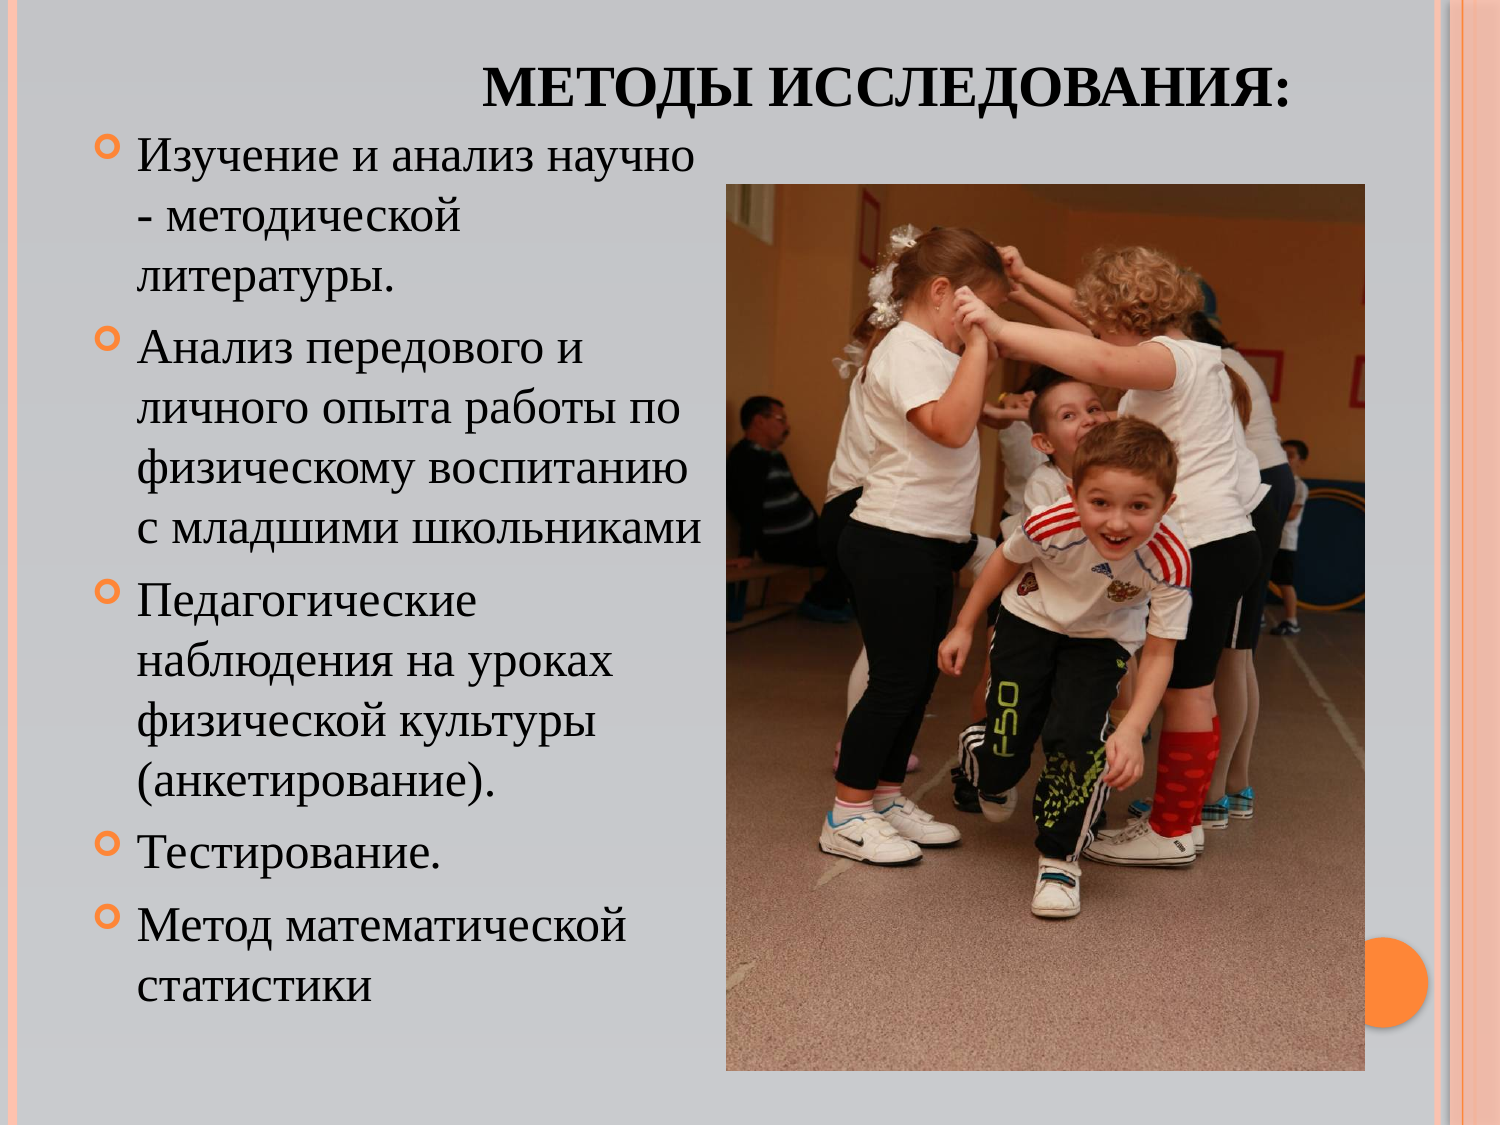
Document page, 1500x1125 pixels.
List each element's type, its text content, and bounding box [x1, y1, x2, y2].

title МЕТОДЫ ИССЛЕДОВАНИЯ: [275, 0, 1500, 126]
list Изучение и анализ научно - методической литературы. Анализ передового и личного опыта работы по физическому воспитанию с младшими школьниками Педагогические наблюдения на уроках физической культуры (анкетирование). Тестирование. Метод математической статистики [76, 113, 725, 1063]
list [725, 184, 1365, 1071]
